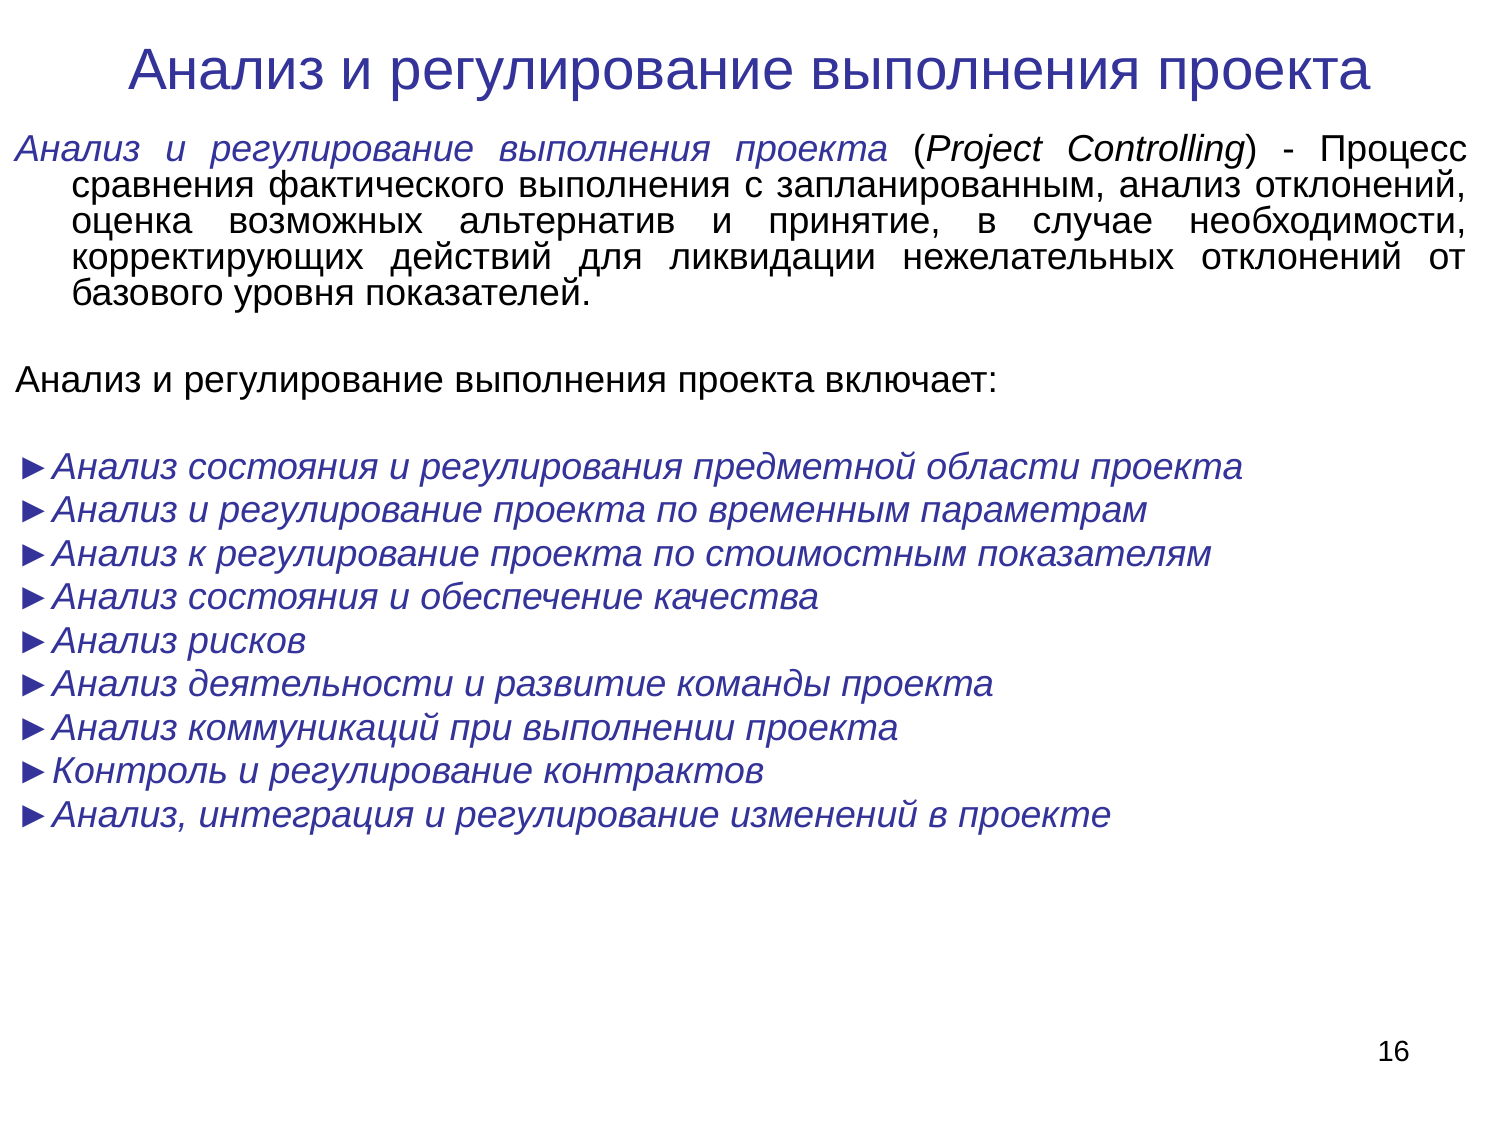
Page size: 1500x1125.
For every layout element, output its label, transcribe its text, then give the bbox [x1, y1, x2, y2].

title Анализ и регулирование выполнения проекта [0, 19, 1500, 114]
list Анализ и регулирование выполнения проекта (Project Controlling) - Процесс сравнения фактического выполнения с запланированным, анализ отклонений, оценка возможных альтернатив и принятие, в случае необходимости, корректирующих действий для ликвидации нежелательных отклонений от базового уровня показателей. Анализ и регулирование выполнения проекта включает: ►Анализ состояния и регулирования предметной области проекта ►Анализ и регулирование проекта по временным параметрам ►Анализ к регулирование проекта по стоимостным показателям ►Анализ состояния и обеспечение качества ►Анализ рисков ►Анализ деятельности и развитие команды проекта ►Анализ коммуникаций при выполнении проекта ►Контроль и регулирование контрактов ►Анализ, интеграция и регулирование изменений в проекте [0, 125, 1483, 1125]
